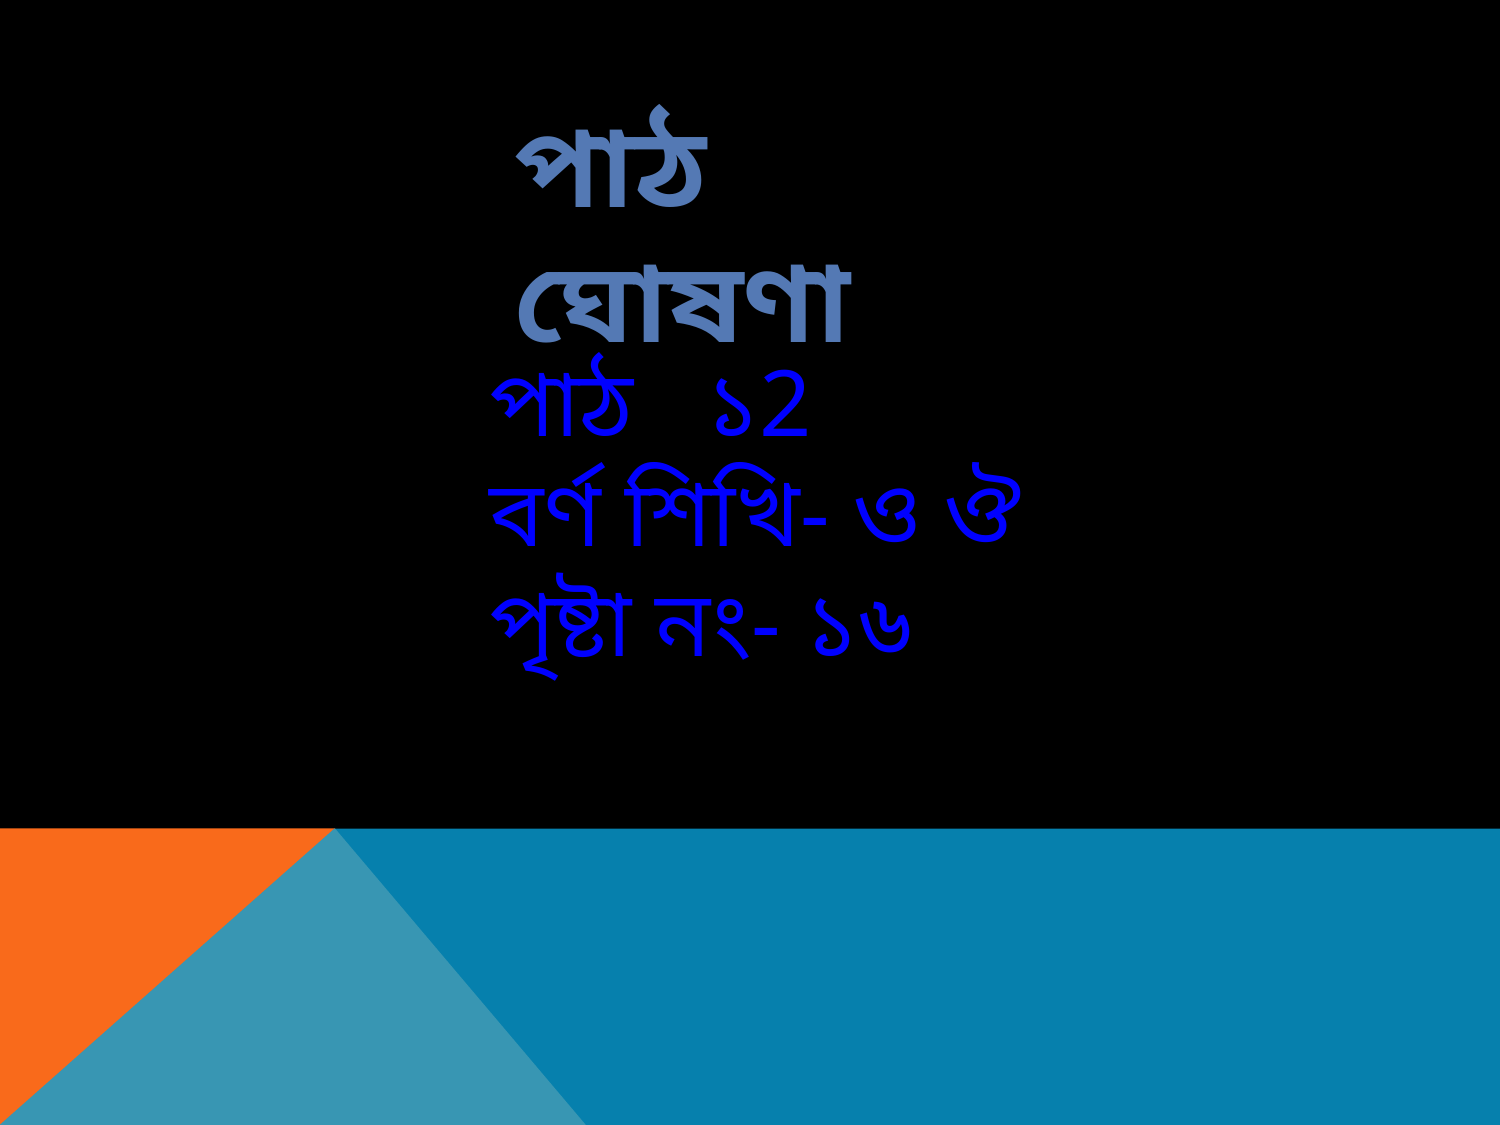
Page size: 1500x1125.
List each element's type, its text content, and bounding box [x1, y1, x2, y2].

text_box পাঠ ঘোষণা [499, 87, 1013, 337]
text_box পাঠ ১2 বর্ণ শিখি- ও ঔ পৃষ্টা নং- ১৬ [474, 337, 1100, 683]
